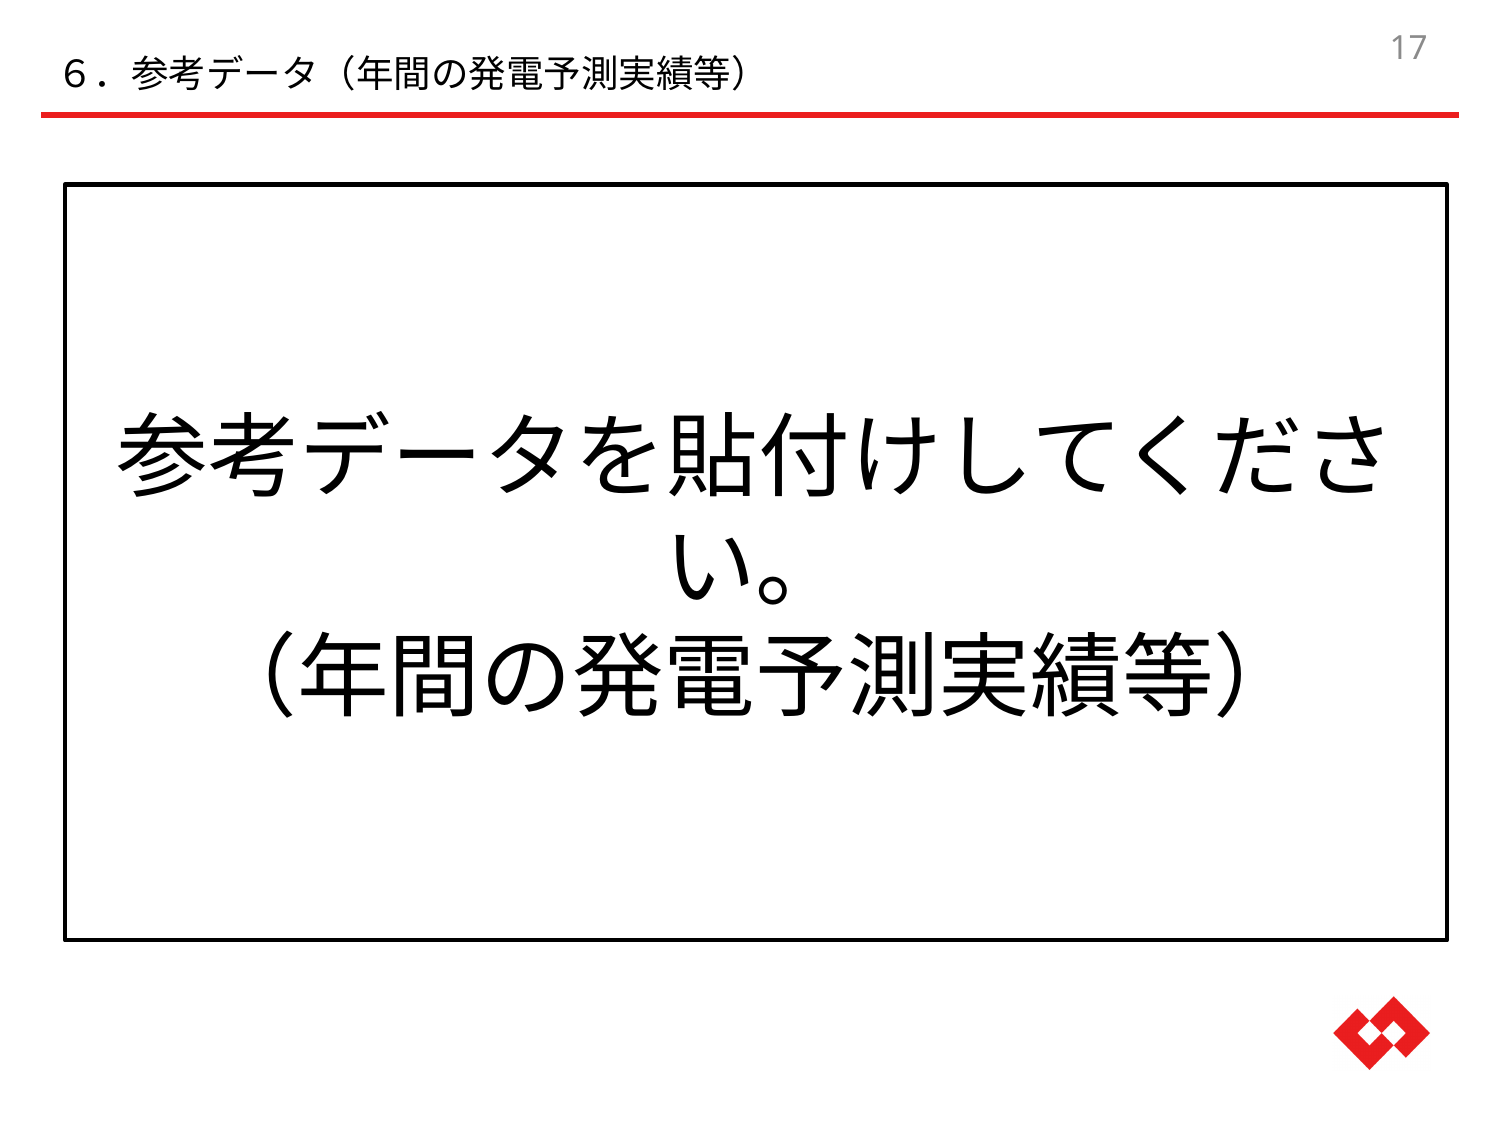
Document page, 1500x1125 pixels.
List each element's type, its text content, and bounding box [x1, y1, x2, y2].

text_box ６．参考データ（年間の発電予測実績等） [41, 42, 916, 114]
text_box 参考データを貼付けしてください。 （年間の発電予測実績等） [63, 182, 1449, 942]
slide_number 16 [1092, 19, 1443, 79]
picture [1332, 995, 1431, 1071]
